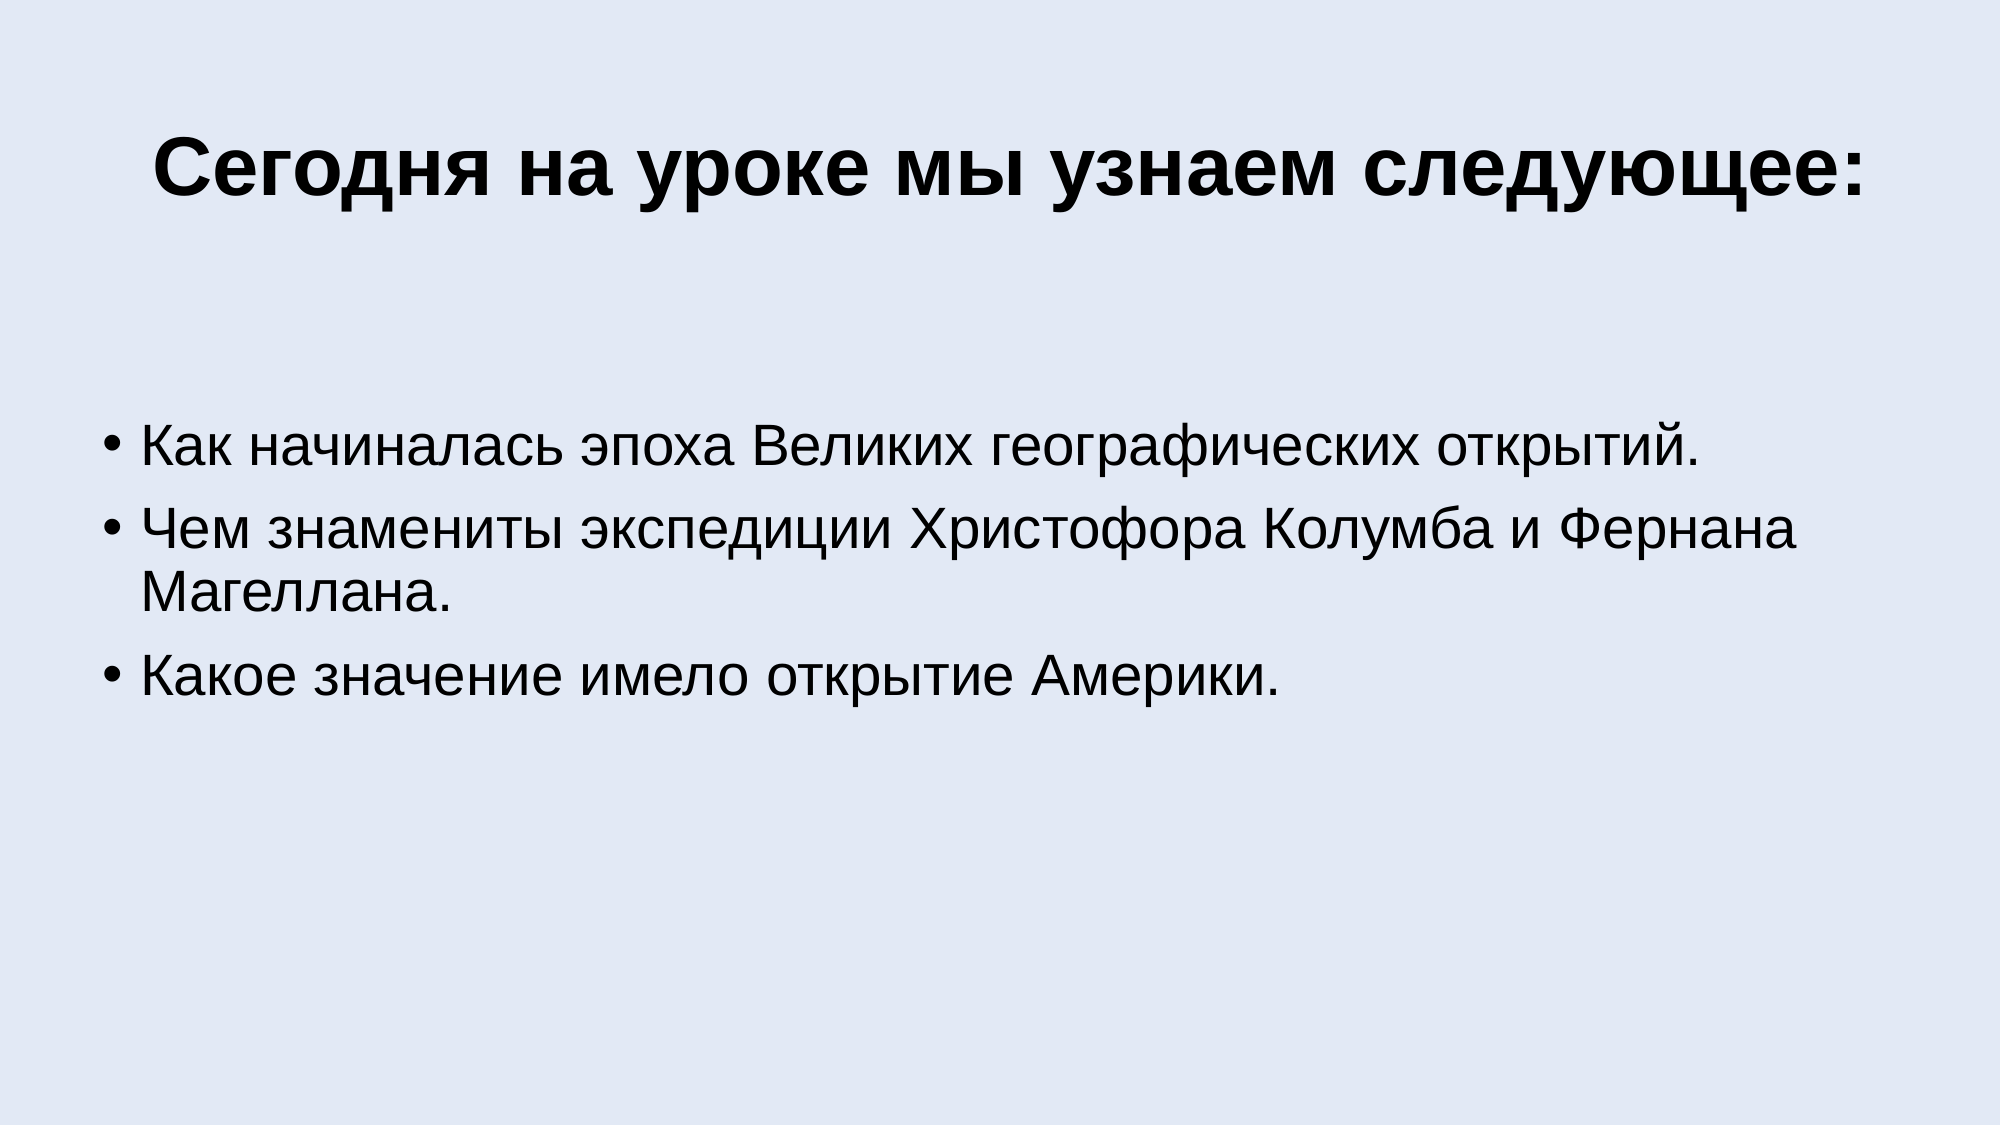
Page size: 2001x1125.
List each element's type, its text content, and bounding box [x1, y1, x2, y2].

title Сегодня на уроке мы узнаем следующее: [137, 59, 1908, 278]
list Как начиналась эпоха Великих географических открытий. Чем знамениты экспедиции Христофора Колумба и Фернана Магеллана. Какое значение имело открытие Америки. [87, 407, 1958, 955]
